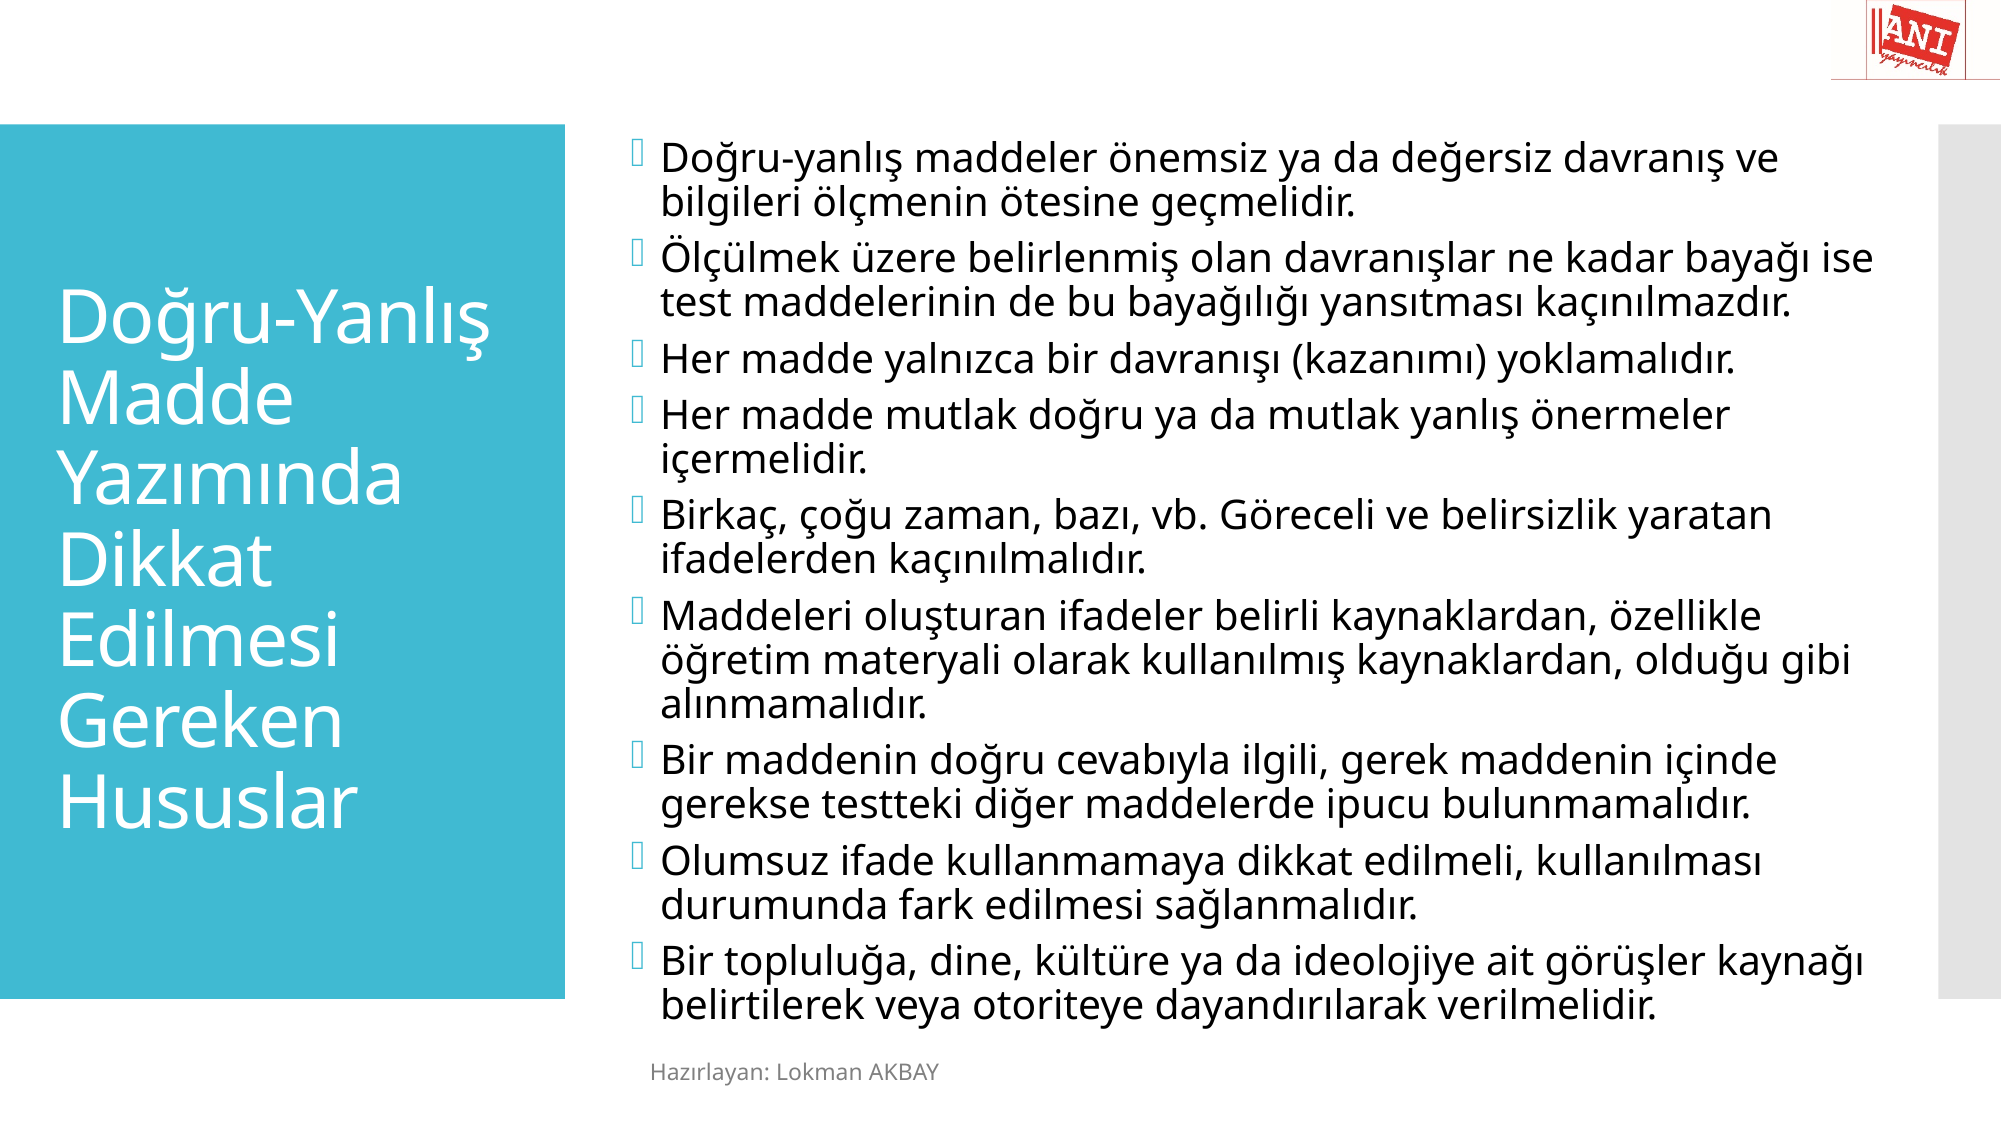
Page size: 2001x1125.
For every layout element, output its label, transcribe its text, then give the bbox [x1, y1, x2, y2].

title Doğru-Yanlış Madde Yazımında Dikkat Edilmesi Gereken Hususlar [41, 184, 525, 940]
picture [1831, 0, 2000, 80]
list Doğru-yanlış maddeler önemsiz ya da değersiz davranış ve bilgileri ölçmenin ötesine geçmelidir. Ölçülmek üzere belirlenmiş olan davranışlar ne kadar bayağı ise test maddelerinin de bu bayağılığı yansıtması kaçınılmazdır. Her madde yalnızca bir davranışı (kazanımı) yoklamalıdır. Her madde mutlak doğru ya da mutlak yanlış önermeler içermelidir. Birkaç, çoğu zaman, bazı, vb. Göreceli ve belirsizlik yaratan ifadelerden kaçınılmalıdır. Maddeleri oluşturan ifadeler belirli kaynaklardan, özellikle öğretim materyali olarak kullanılmış kaynaklardan, olduğu gibi alınmamalıdır. Bir maddenin doğru cevabıyla ilgili, gerek maddenin içinde gerekse testteki diğer maddelerde ipucu bulunmamalıdır. Olumsuz ifade kullanmamaya dikkat edilmeli, kullanılması durumunda fark edilmesi sağlanmalıdır. Bir topluluğa, dine, kültüre ya da ideolojiye ait görüşler kaynağı belirtilerek veya otoriteye dayandırılarak verilmelidir. [615, 122, 1902, 1044]
footer Hazırlayan: Lokman AKBAY [634, 1042, 1605, 1103]
